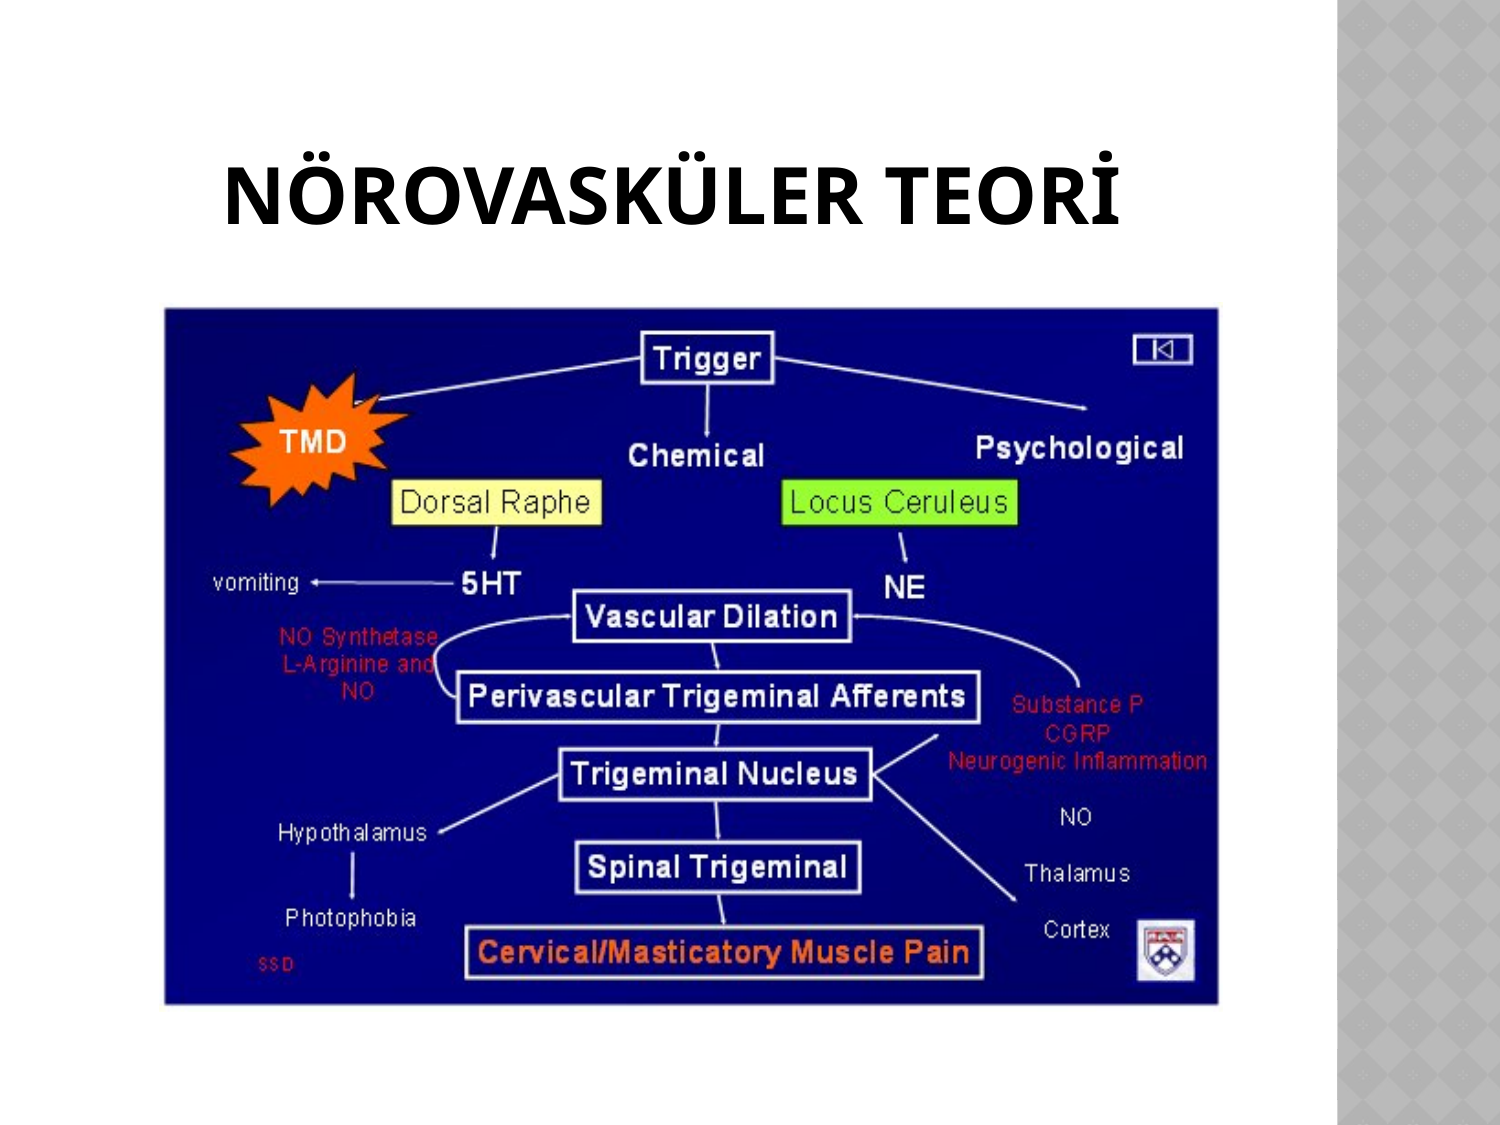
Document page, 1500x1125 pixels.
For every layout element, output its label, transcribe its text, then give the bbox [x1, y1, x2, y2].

title NÖROVASKÜLER TEORİ [29, 52, 1263, 240]
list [158, 302, 1223, 1012]
